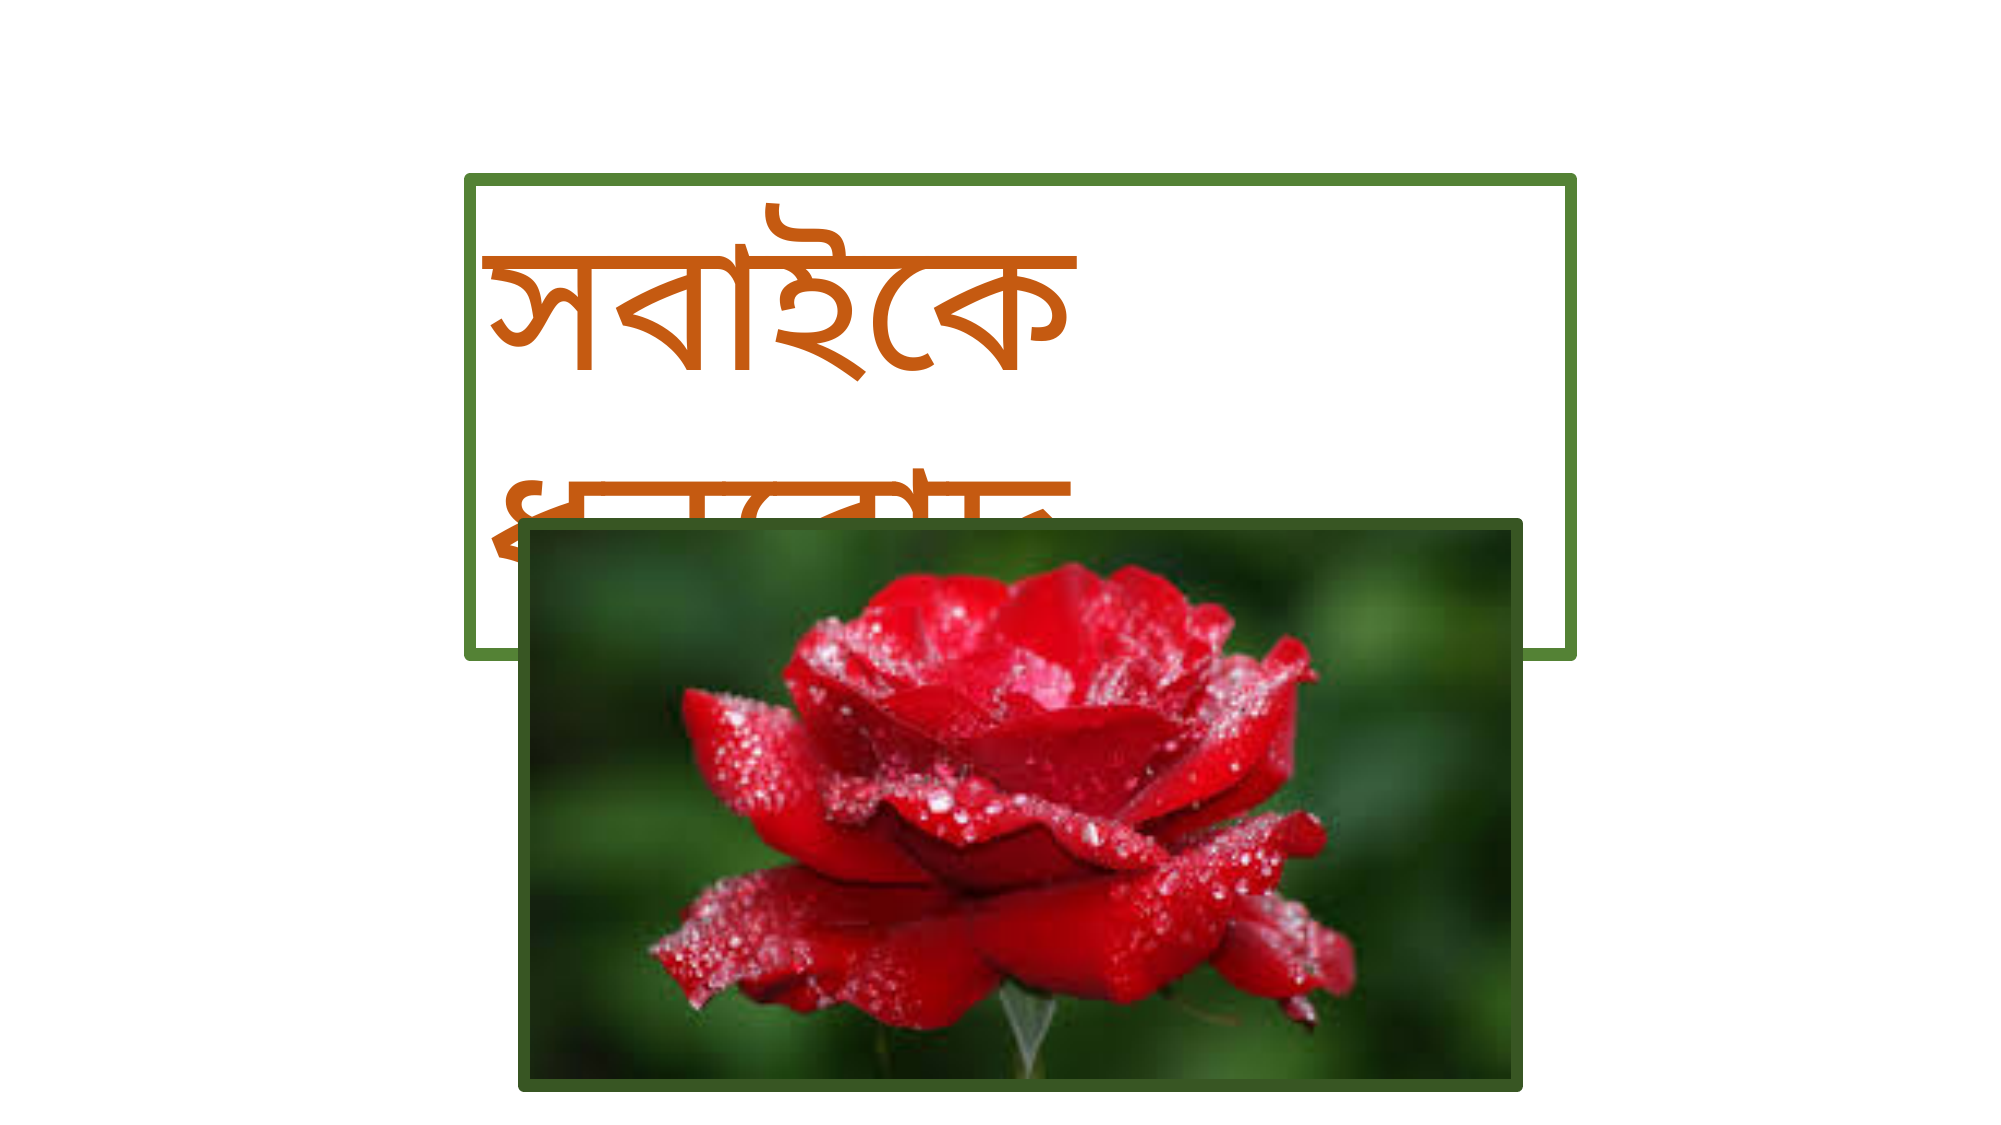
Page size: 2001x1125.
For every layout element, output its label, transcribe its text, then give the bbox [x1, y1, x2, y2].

picture [530, 529, 1511, 1080]
text_box সবাইকে ধন্যবাদ [469, 179, 1572, 655]
